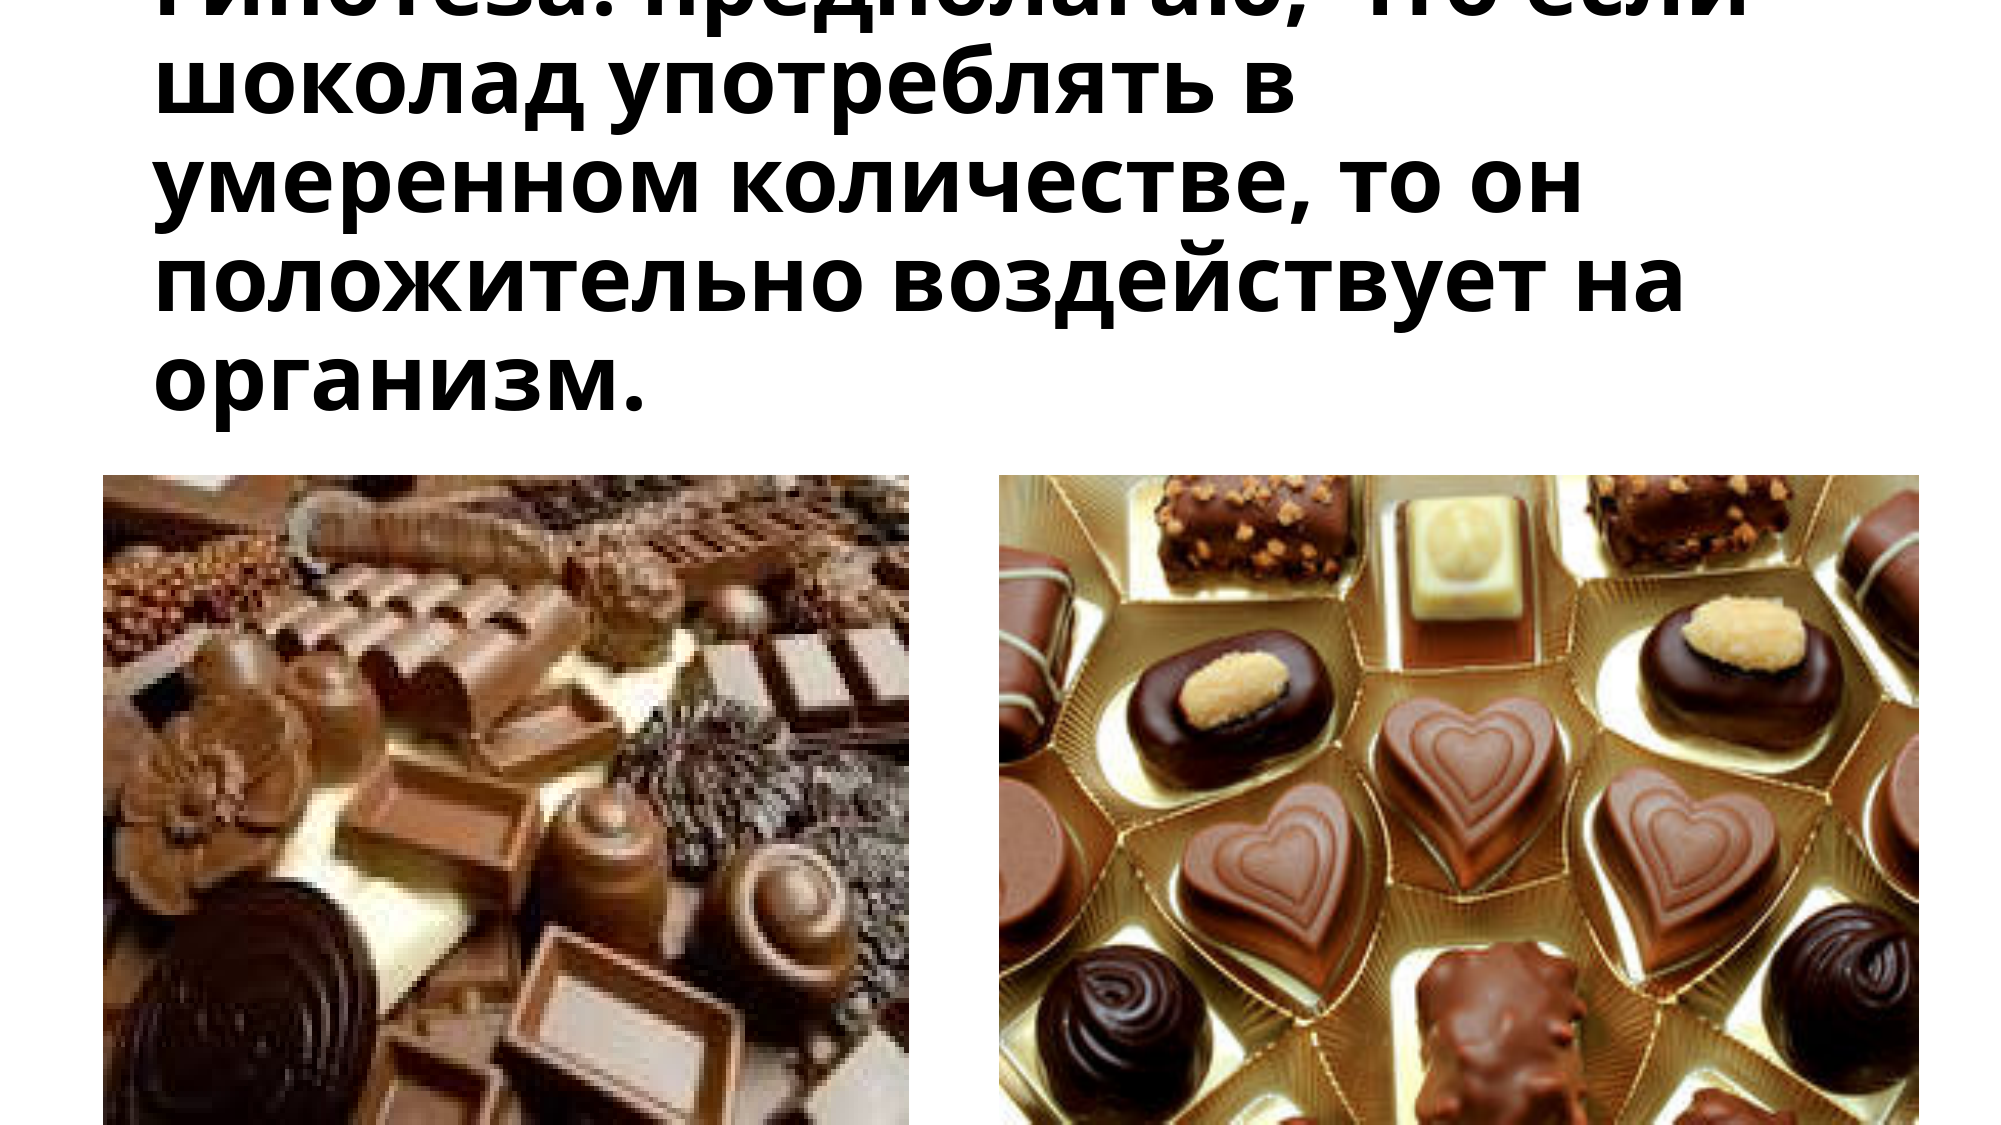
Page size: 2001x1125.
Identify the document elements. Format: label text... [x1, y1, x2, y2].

title Гипотеза: предполагаю, что если шоколад употреблять в умеренном количестве, то он положительно воздействует на организм. [137, 59, 1863, 417]
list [999, 475, 1919, 1125]
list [103, 475, 909, 1125]
